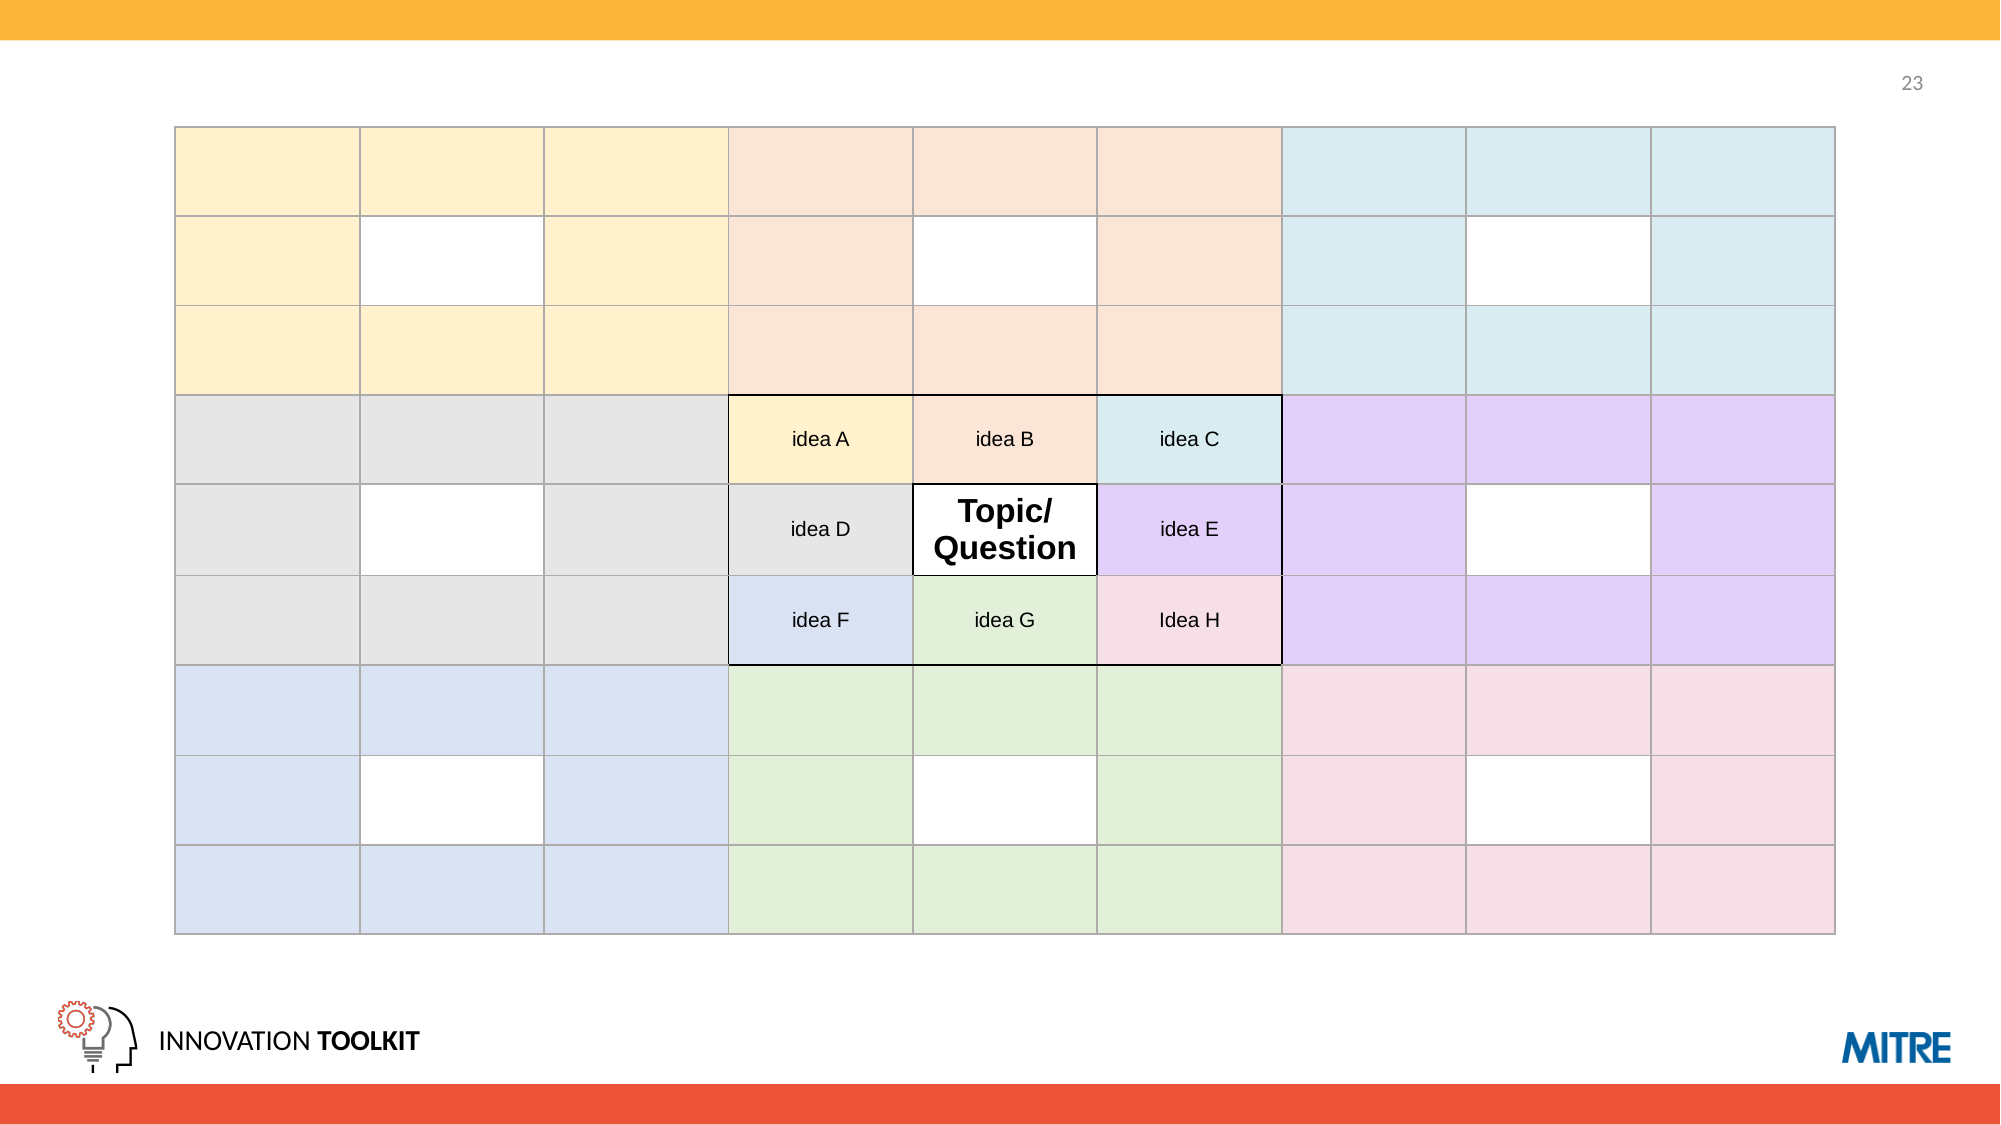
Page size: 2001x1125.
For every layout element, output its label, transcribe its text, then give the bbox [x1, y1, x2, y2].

table_cell Idea H [1098, 576, 1281, 664]
table_cell [545, 217, 728, 305]
table_cell [1283, 306, 1465, 394]
table_cell idea C [1098, 396, 1281, 483]
table_cell [1652, 485, 1834, 575]
table_cell [914, 217, 1096, 305]
table_cell [176, 576, 359, 664]
table_cell [1652, 756, 1834, 844]
table_header [1467, 128, 1650, 215]
table_cell [176, 485, 359, 575]
table_cell [1467, 306, 1650, 394]
table_cell [1283, 666, 1465, 755]
table_cell [176, 756, 359, 844]
table_cell [361, 485, 543, 575]
table_cell [1098, 306, 1281, 394]
table_cell [1467, 576, 1650, 664]
table_cell [914, 756, 1096, 844]
table_header [1098, 128, 1281, 215]
table_cell [1467, 217, 1650, 305]
table_cell idea E [1098, 485, 1281, 575]
table_cell idea G [914, 576, 1096, 664]
table_cell [914, 666, 1096, 755]
table_cell [729, 306, 912, 394]
table_cell [1283, 756, 1465, 844]
table_cell [1467, 485, 1650, 575]
table_cell [545, 666, 728, 755]
table_cell [361, 396, 543, 483]
table_header [361, 128, 543, 215]
table_cell [1467, 666, 1650, 755]
table_header [914, 128, 1096, 215]
table_cell [1098, 846, 1281, 933]
table_cell idea D [729, 485, 912, 575]
table_cell Topic/ Question [914, 485, 1096, 575]
table_header [176, 128, 359, 215]
table_cell [361, 306, 543, 394]
table_cell [729, 756, 912, 844]
table_cell idea F [729, 576, 912, 664]
table_cell [729, 666, 912, 755]
table_cell [1283, 485, 1465, 575]
table_cell [176, 217, 359, 305]
table_header [1283, 128, 1465, 215]
table_cell [1652, 846, 1834, 933]
table_cell [1467, 396, 1650, 483]
table_cell [361, 846, 543, 933]
table_cell [1652, 666, 1834, 755]
slide_number 23 [1805, 61, 1924, 103]
table_cell [1283, 846, 1465, 933]
table_cell [545, 306, 728, 394]
table_cell [1652, 217, 1834, 305]
table_header [729, 128, 912, 215]
table_cell [1283, 217, 1465, 305]
table_cell [176, 396, 359, 483]
table_cell [1467, 846, 1650, 933]
table_cell [914, 306, 1096, 394]
table_cell [1652, 396, 1834, 483]
table_cell idea B [914, 396, 1096, 483]
table_cell [545, 485, 728, 575]
table_cell [1467, 756, 1650, 844]
table_header [1652, 128, 1834, 215]
picture [1842, 1029, 1953, 1070]
table_cell [361, 666, 543, 755]
table_cell [1652, 576, 1834, 664]
table_cell [1652, 306, 1834, 394]
table_cell [545, 576, 728, 664]
table_cell [361, 217, 543, 305]
table_cell [545, 756, 728, 844]
table_cell [729, 846, 912, 933]
table_cell [1098, 756, 1281, 844]
table_cell [1098, 217, 1281, 305]
table_cell [1098, 666, 1281, 755]
table_cell [361, 576, 543, 664]
table_cell [176, 666, 359, 755]
table_cell [914, 846, 1096, 933]
table_cell [176, 306, 359, 394]
table_cell [545, 846, 728, 933]
table_cell [361, 756, 543, 844]
table_cell [1283, 576, 1465, 664]
table_cell [545, 396, 728, 483]
table_cell [1283, 396, 1465, 483]
table_cell idea A [729, 396, 912, 483]
table_header [545, 128, 728, 215]
table_cell [729, 217, 912, 305]
table_cell [176, 846, 359, 933]
